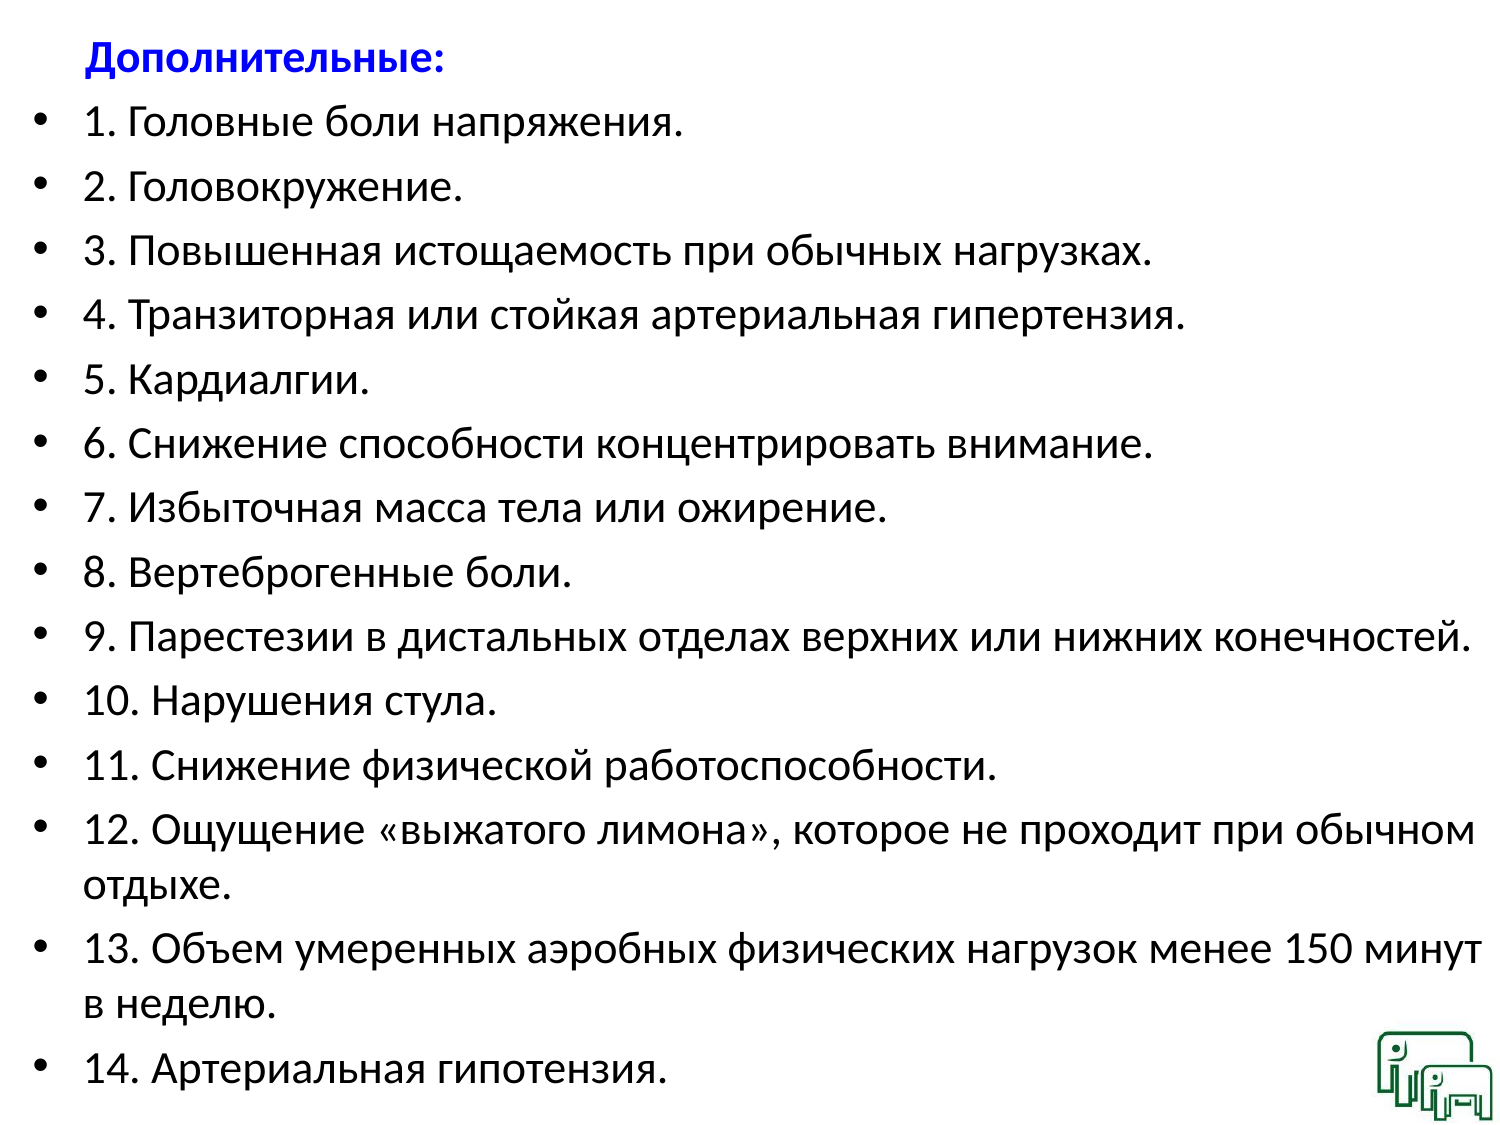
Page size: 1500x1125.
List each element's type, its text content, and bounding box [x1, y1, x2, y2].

picture [1370, 1019, 1500, 1125]
list Дополнительные: 1. Головные боли напряжения. 2. Головокружение. 3. Повышенная истощаемость при обычных нагрузках. 4. Транзиторная или стойкая артериальная гипертензия. 5. Кардиалгии. 6. Снижение способности концентрировать внимание. 7. Избыточная масса тела или ожирение. 8. Вертеброгенные боли. 9. Парестезии в дистальных отделах верхних или нижних конечностей. 10. Нарушения стула. 11. Снижение физической работоспособности. 12. Ощущение «выжатого лимона», которое не проходит при обычном отдыхе. 13. Объем умеренных аэробных физических нагрузок менее 150 минут в неделю. 14. Артериальная гипотензия. [17, 19, 1500, 1125]
